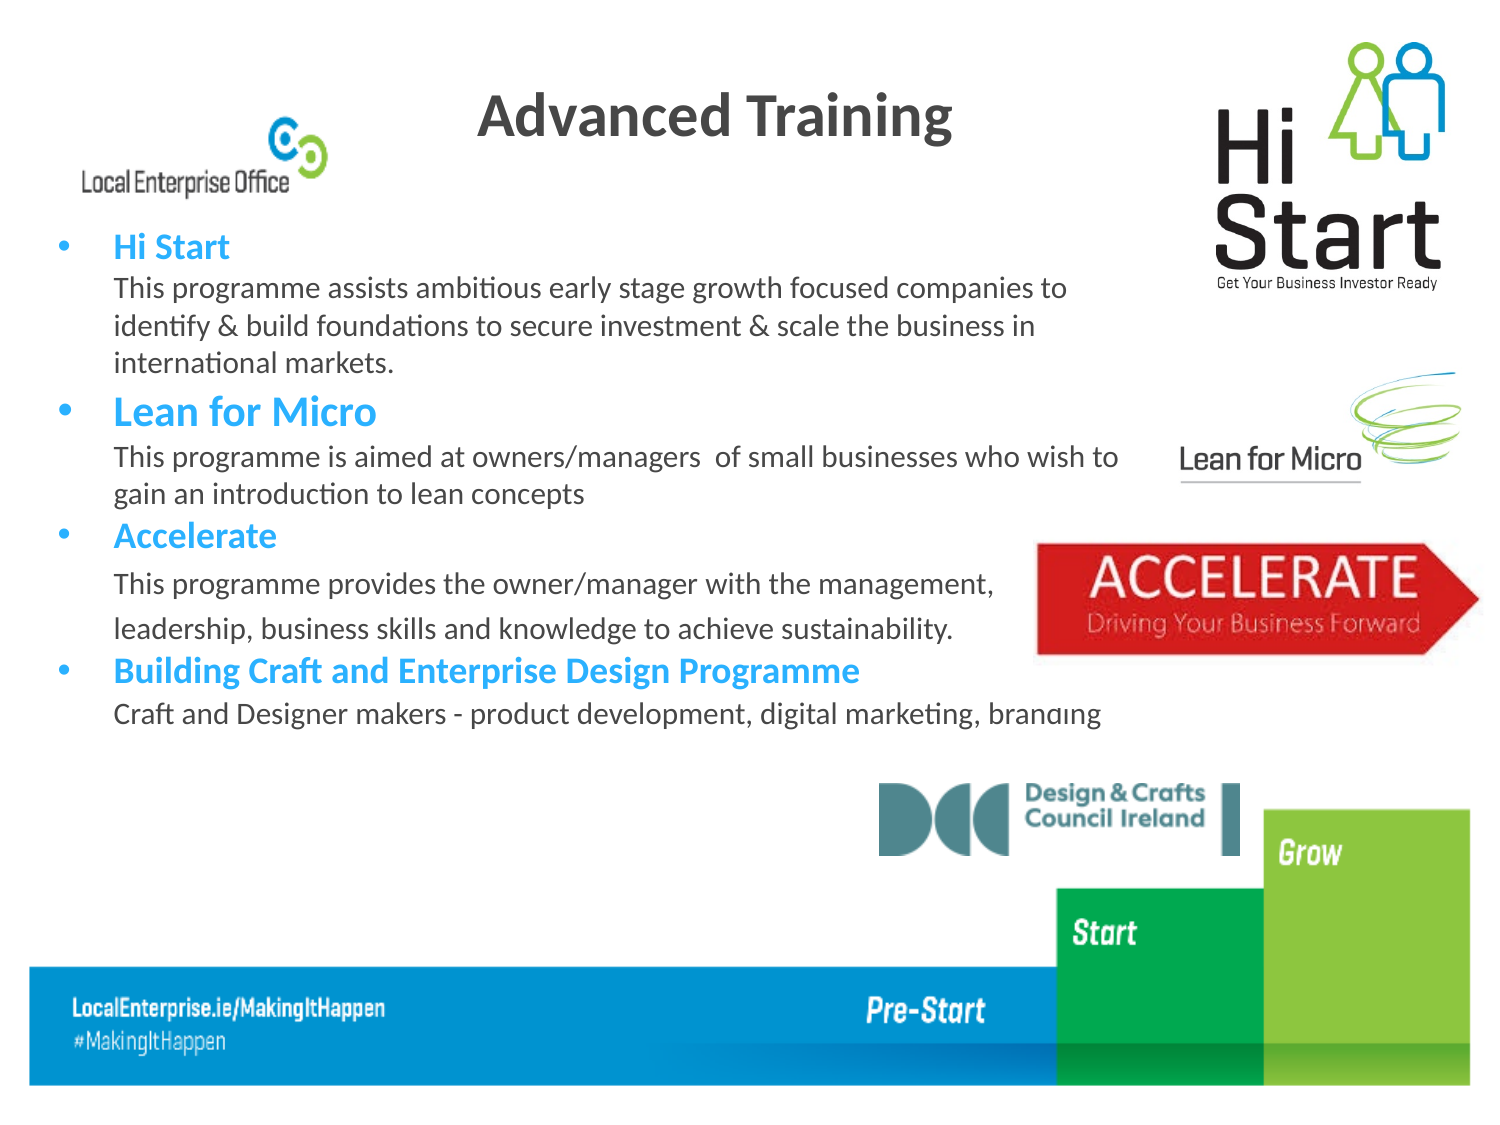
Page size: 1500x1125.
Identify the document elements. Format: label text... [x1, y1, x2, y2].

picture [0, 0, 1500, 1125]
text_box Hi Start This programme assists ambitious early stage growth focused companies to identify & build foundations to secure investment & scale the business in international markets. Lean for Micro This programme is aimed at owners/managers of small businesses who wish to gain an introduction to lean concepts Accelerate This programme provides the owner/manager with the management, leadership, business skills and knowledge to achieve sustainability. Building Craft and Enterprise Design Programme Craft and Designer makers - product development, digital marketing, branding [42, 219, 1152, 846]
text_box Advanced Training [31, 66, 1211, 161]
